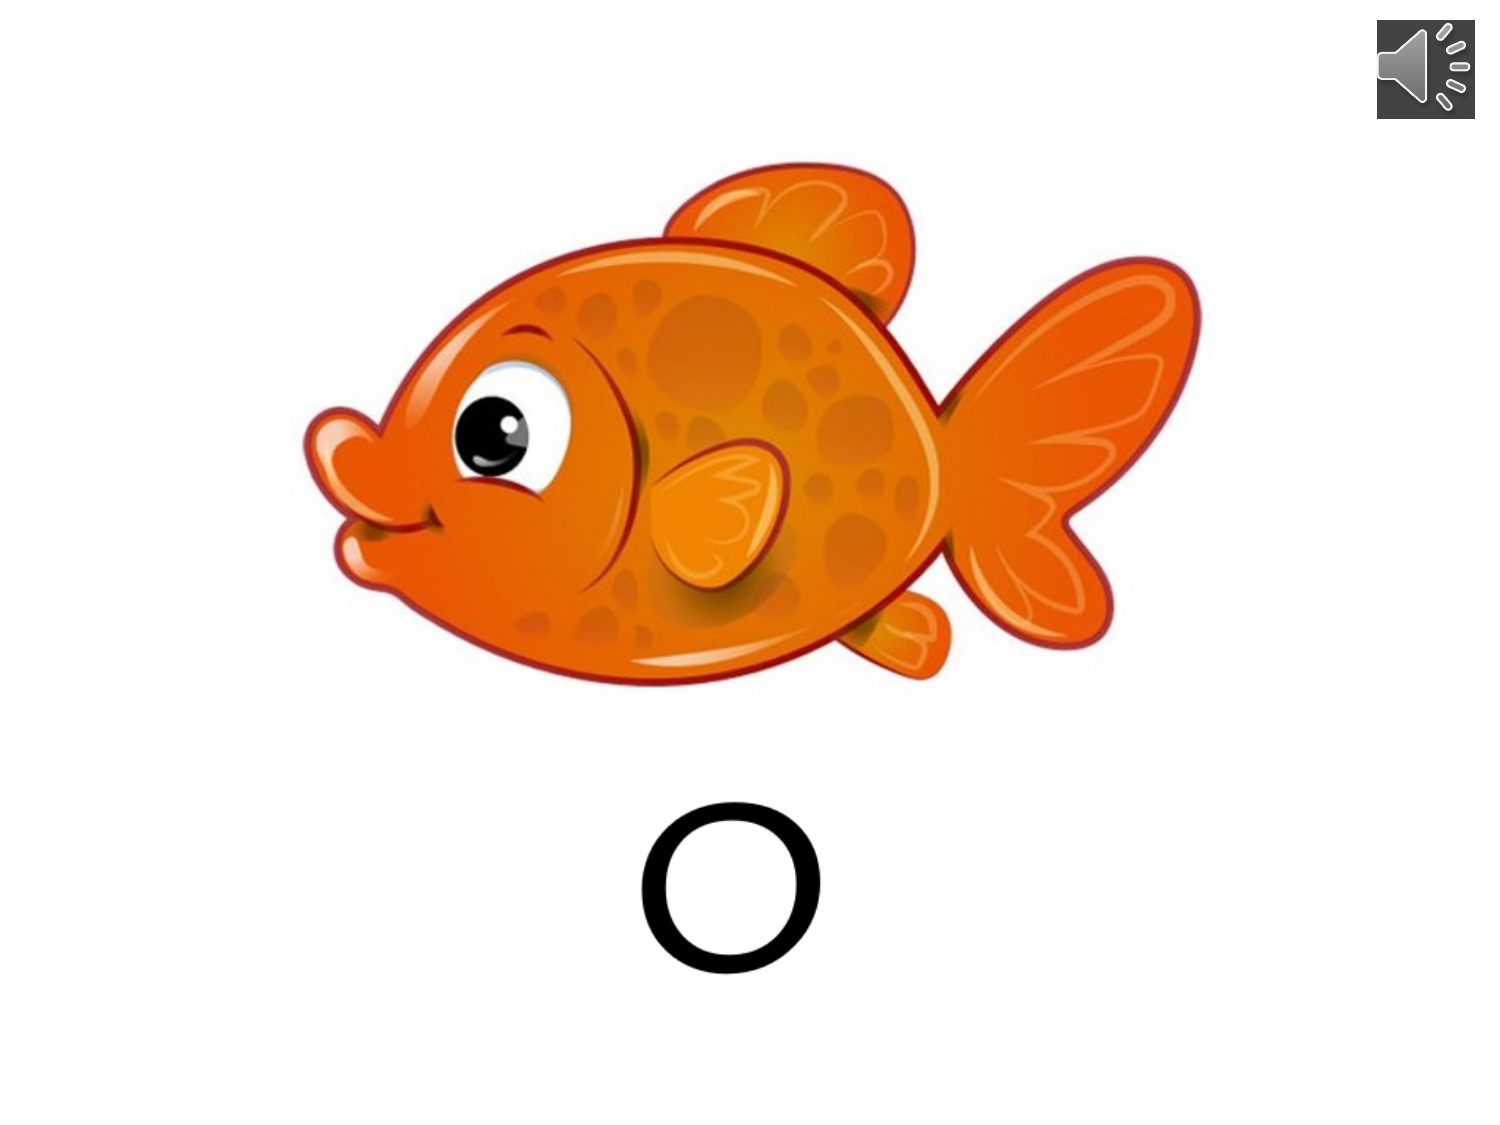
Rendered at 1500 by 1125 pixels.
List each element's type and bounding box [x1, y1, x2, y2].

picture [1375, 19, 1477, 120]
picture [251, 119, 1249, 1006]
